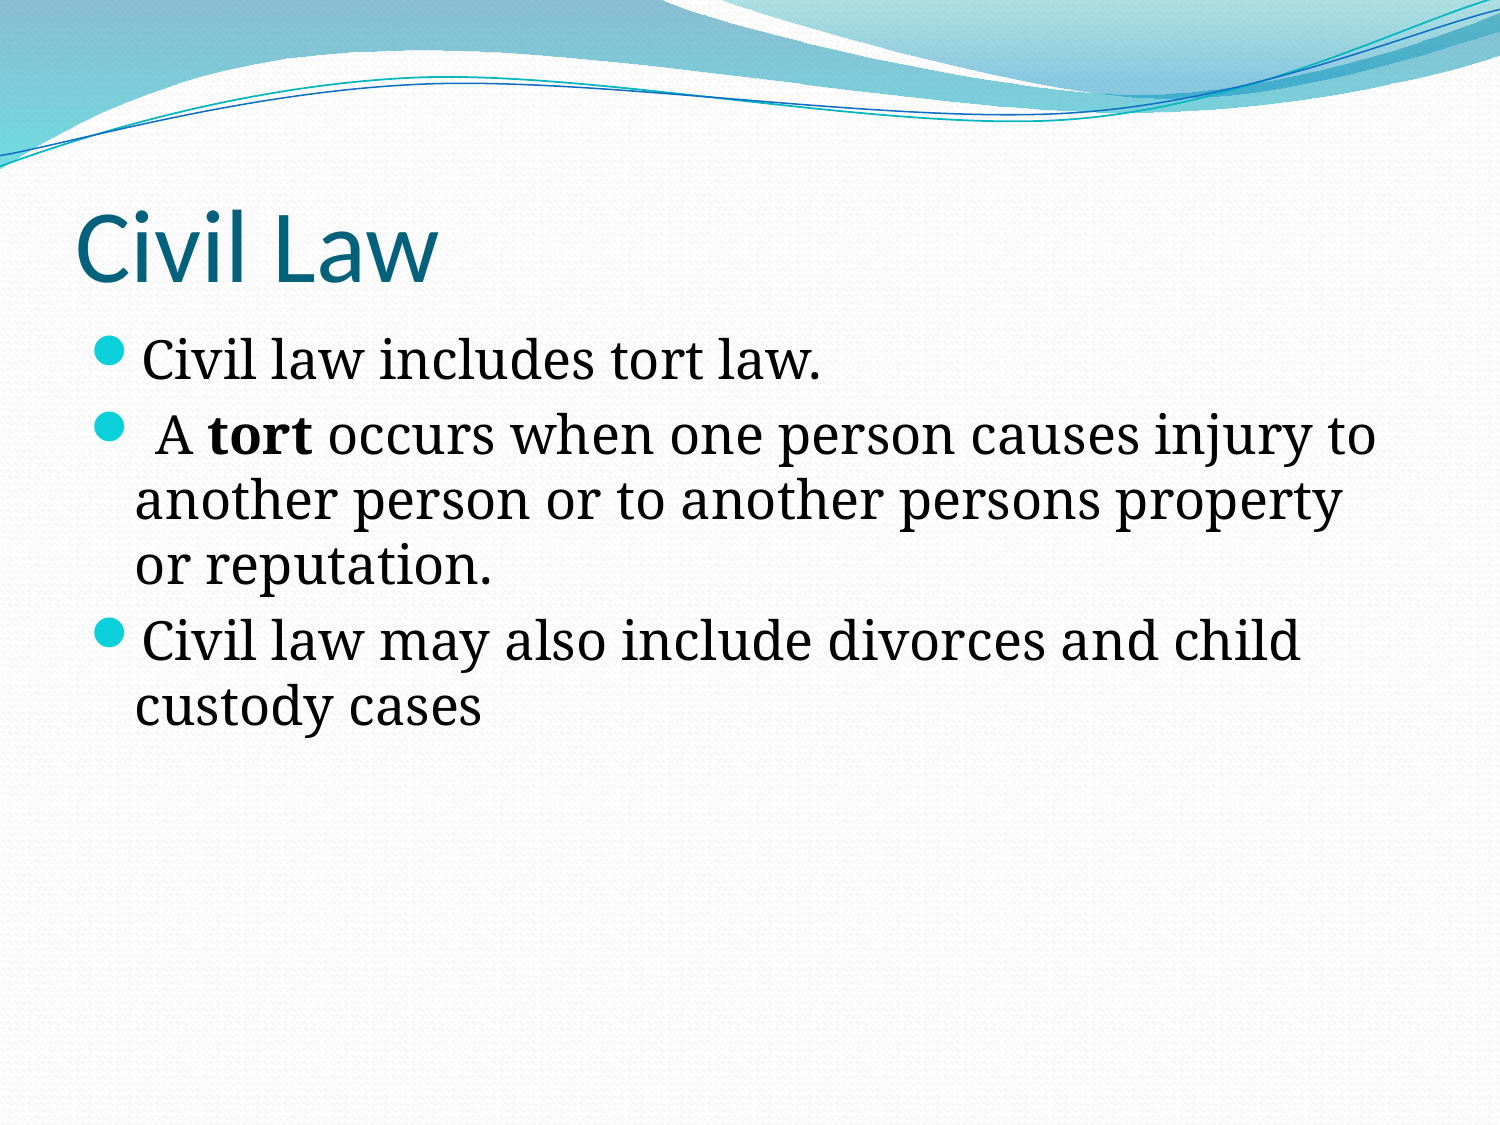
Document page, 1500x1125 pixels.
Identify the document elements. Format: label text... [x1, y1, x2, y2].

list Civil law includes tort law. A tort occurs when one person causes injury to another person or to another persons property or reputation. Civil law may also include divorces and child custody cases [74, 317, 1426, 1038]
title Civil Law [74, 115, 1426, 304]
